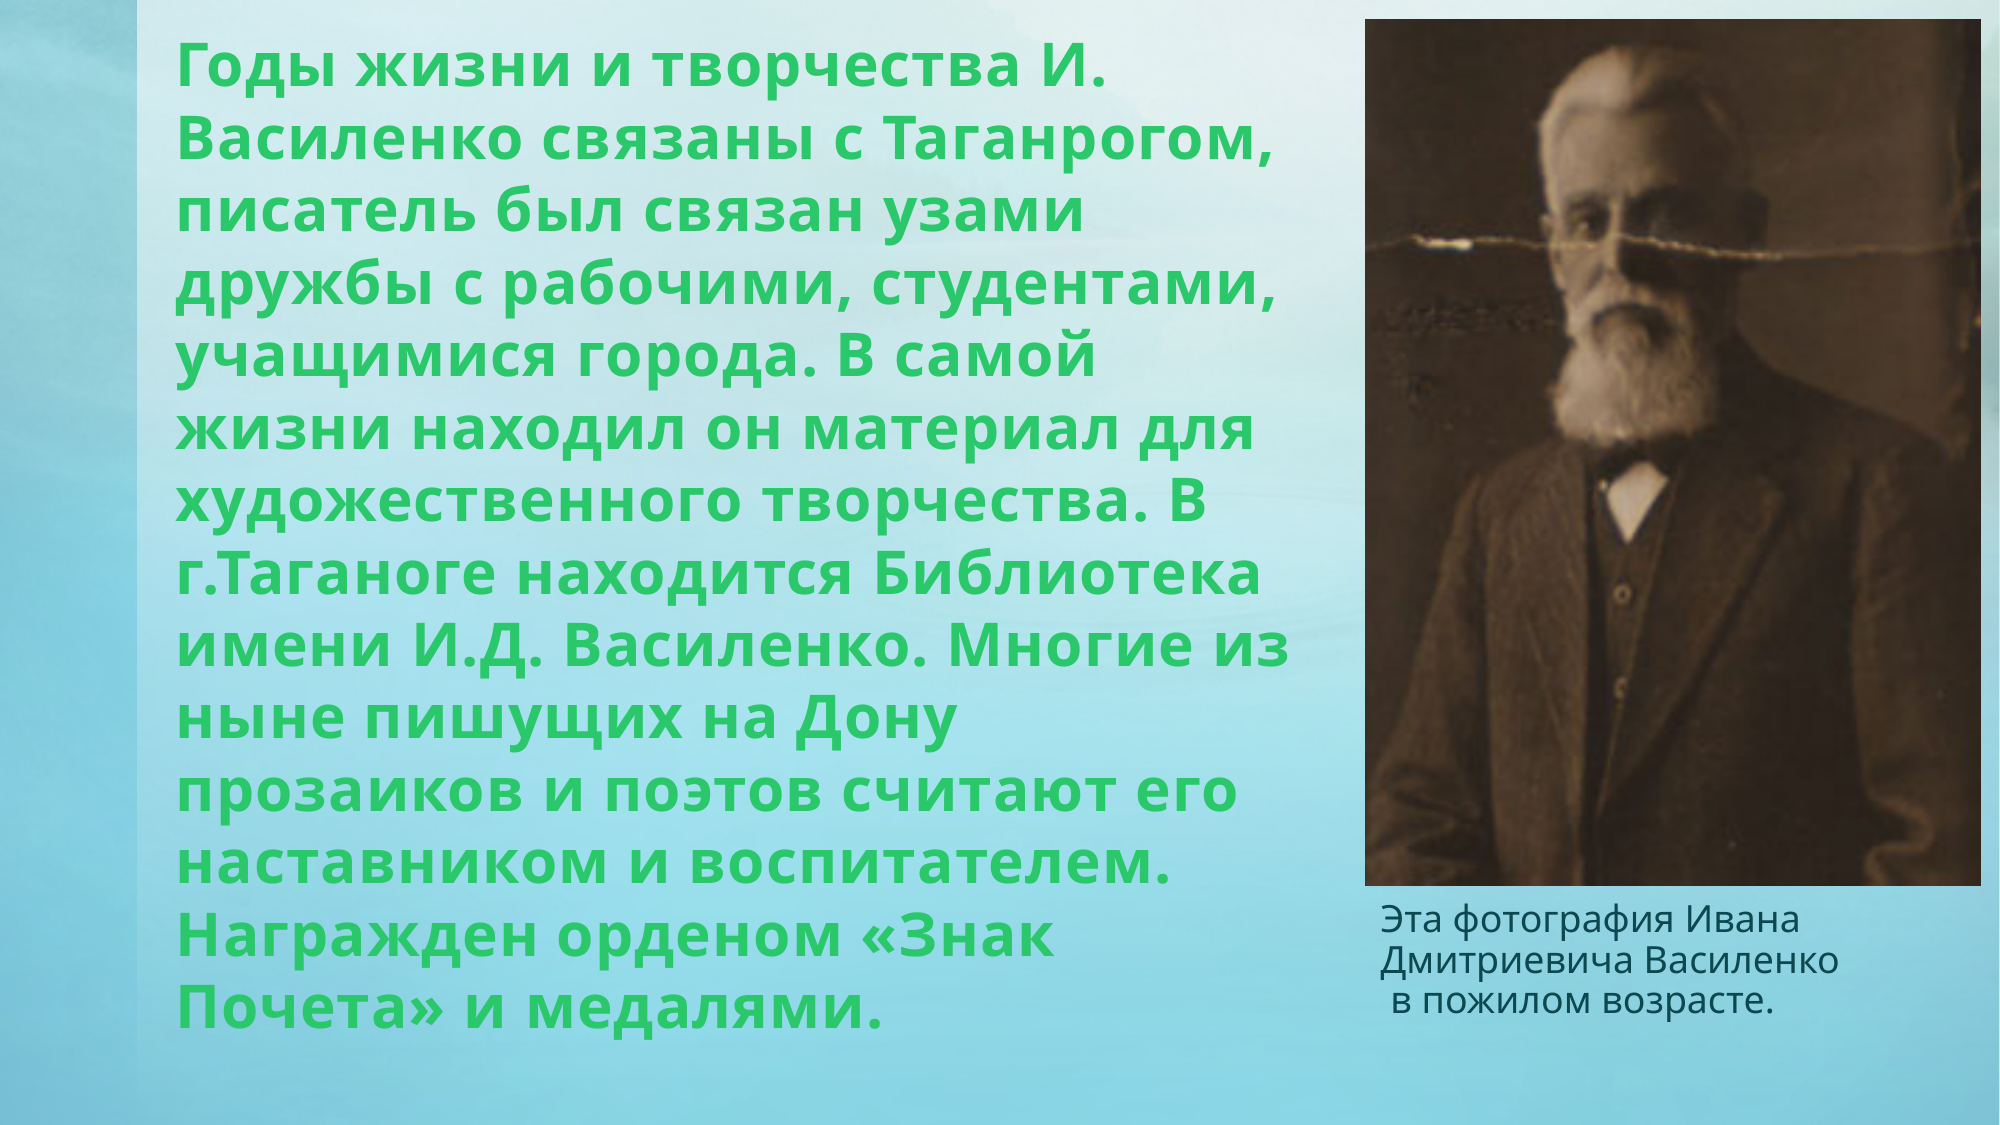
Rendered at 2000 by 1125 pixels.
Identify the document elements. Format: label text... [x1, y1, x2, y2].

text_box Эта фотография Ивана Дмитриевича Василенко в пожилом возрасте. [1365, 893, 1945, 1030]
text_box Годы жизни и творчества И. Василенко связаны с Таганрогом, писатель был связан узами дружбы с рабочими, студентами, учащимися города. В самой жизни находил он материал для художественного творчества. В г.Таганоге находится Библиотека имени И.Д. Василенко. Многие из ныне пишущих на Дону прозаиков и поэтов считают его наставником и воспитателем. Награжден орденом «Знак Почета» и медалями. [160, 19, 1331, 1049]
picture [0, 0, 2000, 1125]
picture [1365, 19, 1981, 886]
